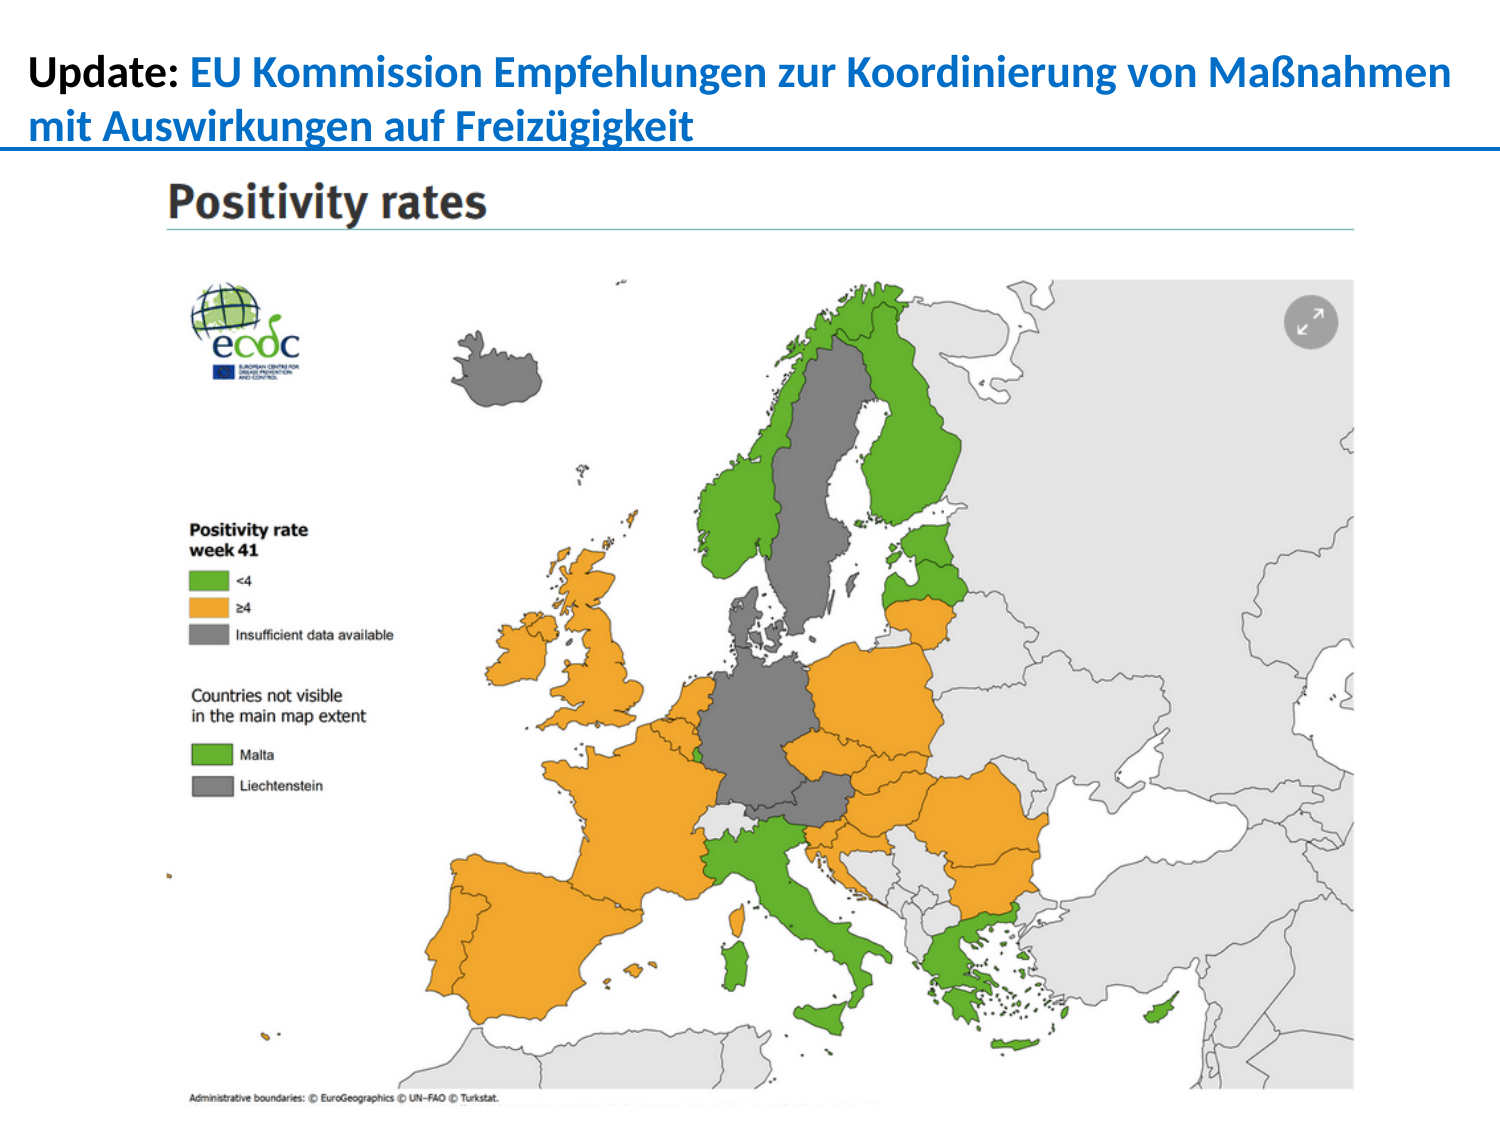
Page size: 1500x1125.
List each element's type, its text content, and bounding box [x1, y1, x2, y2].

picture [138, 172, 1361, 1107]
text_box Update: EU Kommission Empfehlungen zur Koordinierung von Maßnahmen mit Auswirkungen auf Freizügigkeit [27, 41, 1472, 147]
